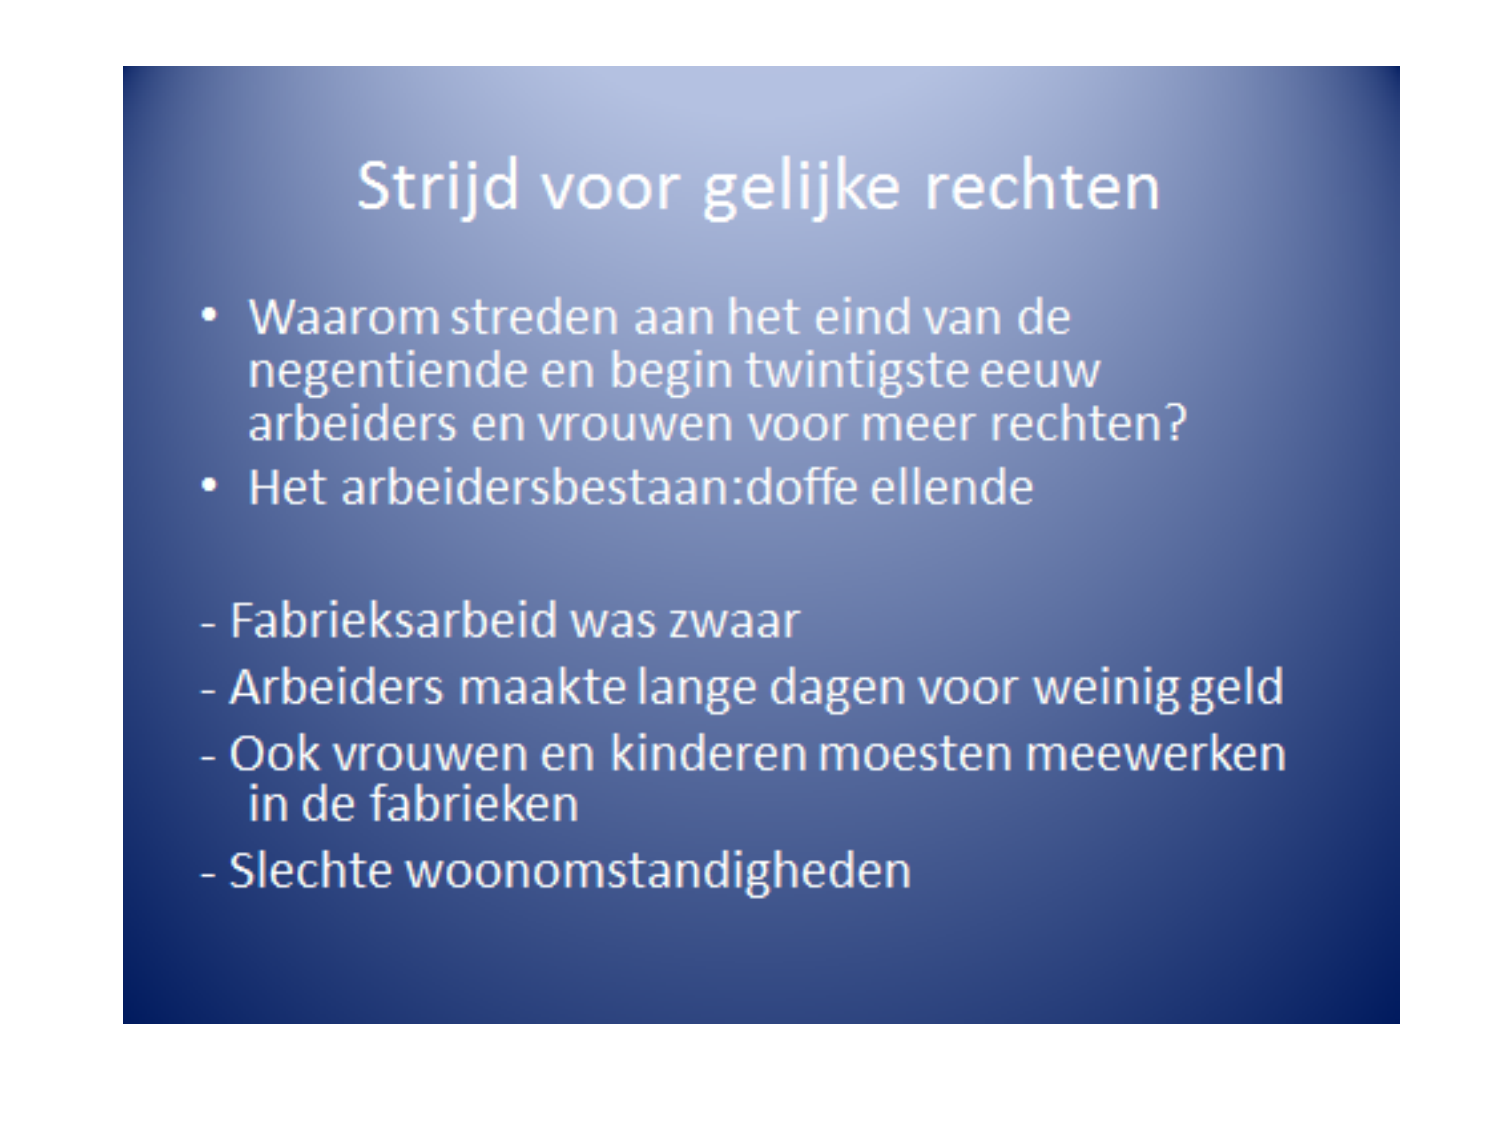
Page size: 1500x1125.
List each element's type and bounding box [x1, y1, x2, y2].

picture [123, 66, 1400, 1024]
